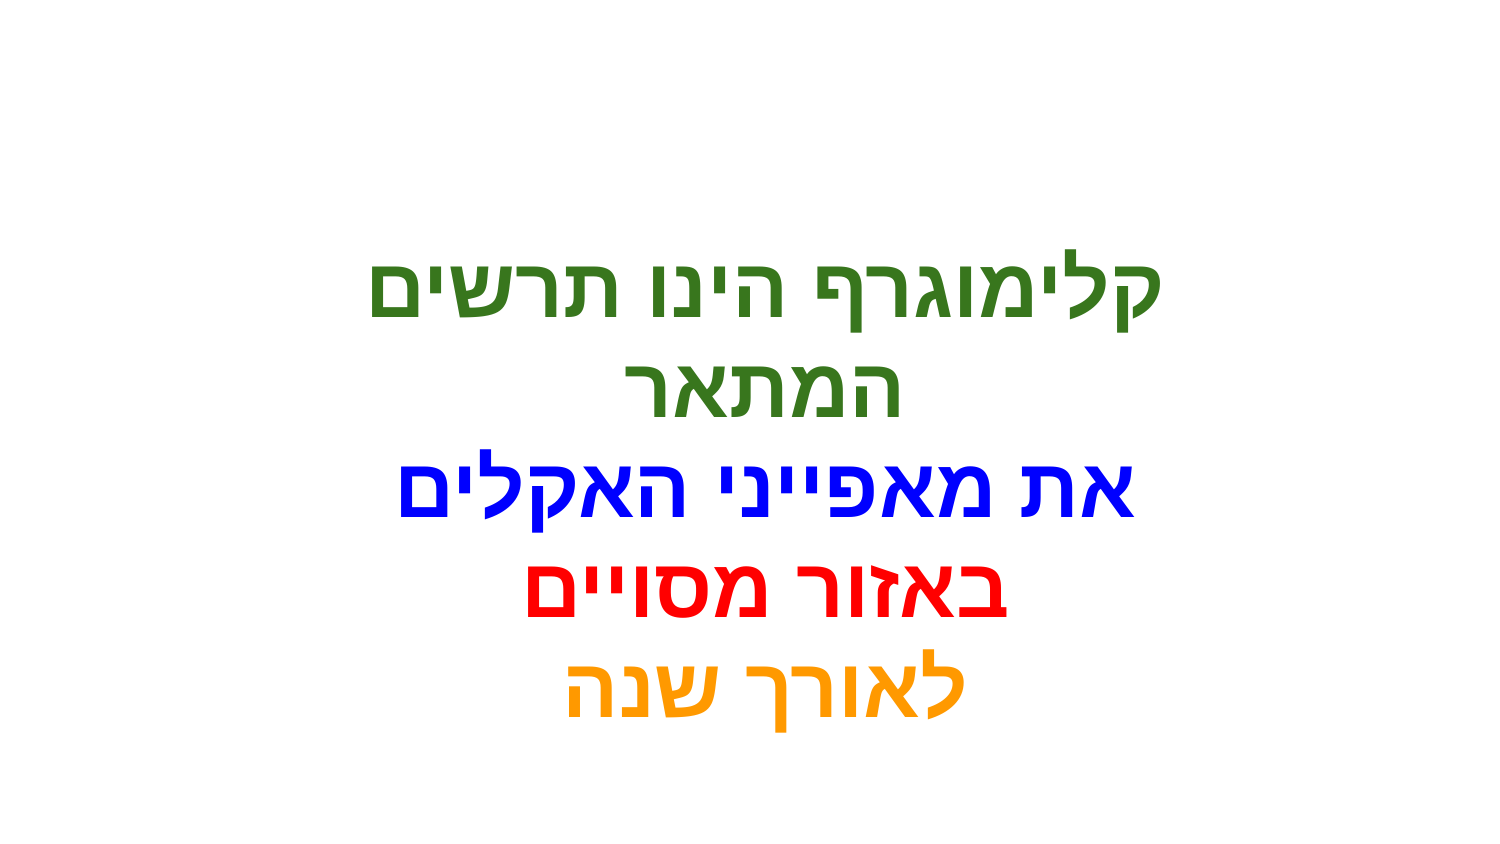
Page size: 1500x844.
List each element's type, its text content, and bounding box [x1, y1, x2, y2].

text_box קלימוגרף הינו תרשים המתאר את מאפייני האקלים באזור מסויים לאורך שנה [226, 219, 1305, 544]
